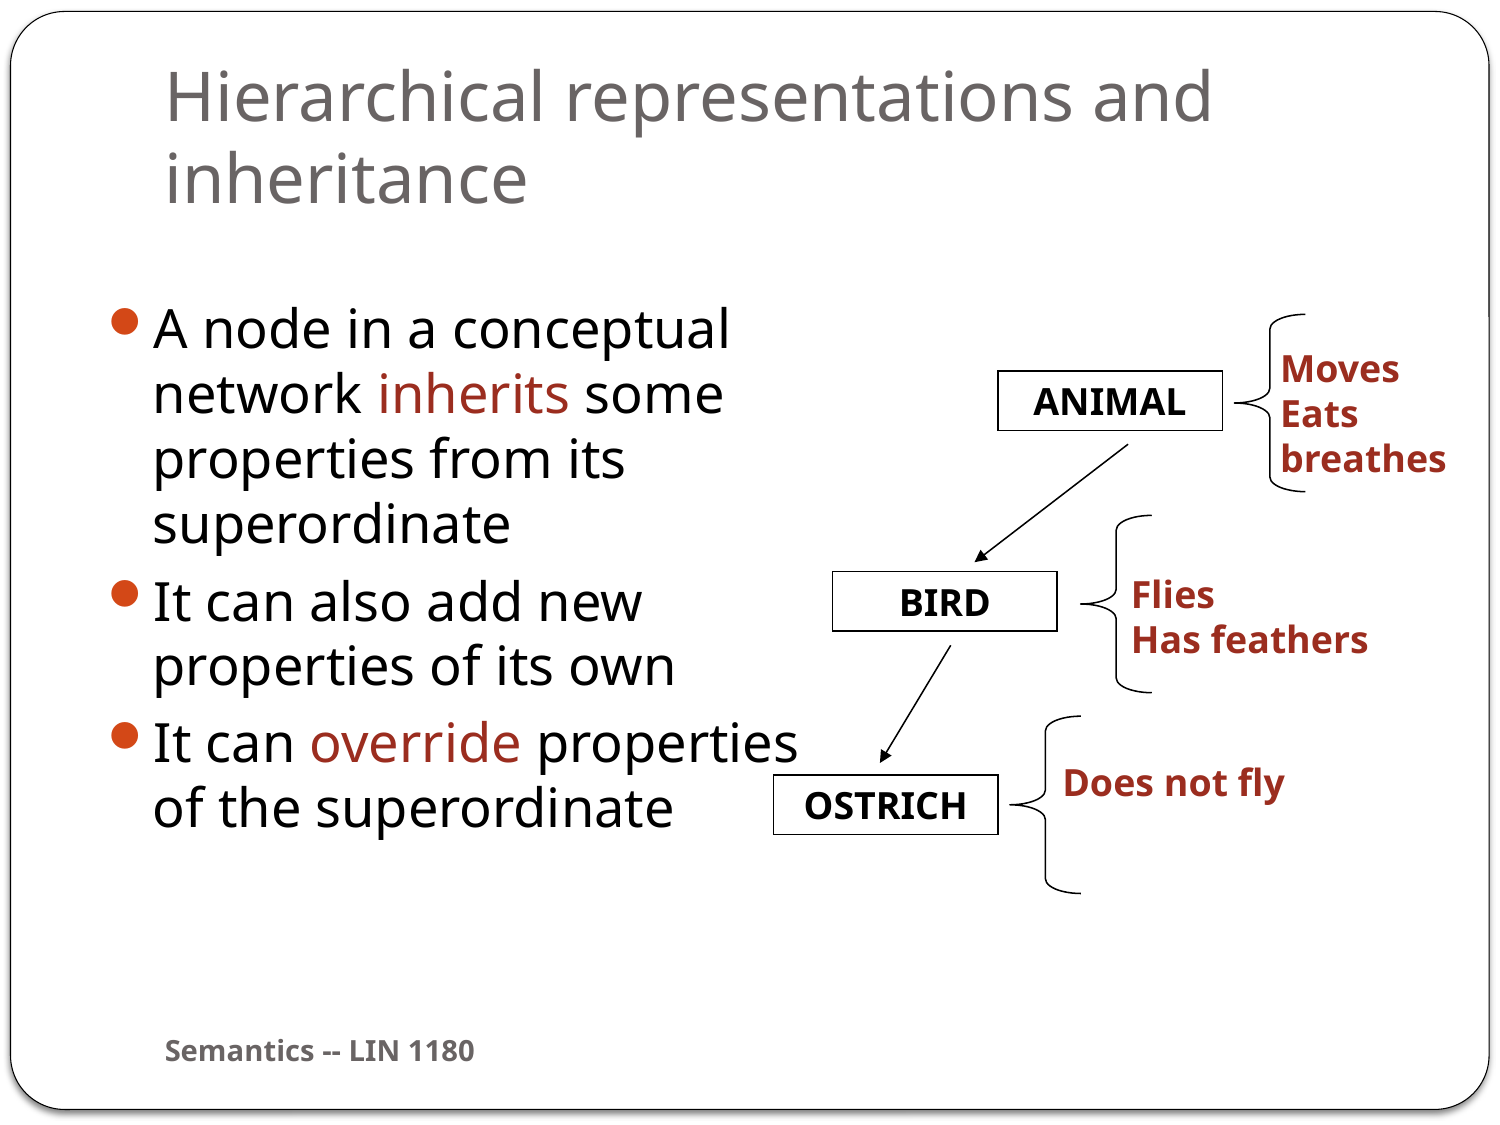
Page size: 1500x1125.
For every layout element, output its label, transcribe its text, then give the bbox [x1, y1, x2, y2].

text_box BIRD [832, 571, 1057, 632]
text_box Does not fly [1047, 751, 1301, 857]
text_box [1269, 314, 1306, 337]
text_box Moves Eats breathes [1265, 337, 1462, 488]
text_box [1009, 716, 1081, 894]
text_box [974, 444, 1129, 563]
text_box [1234, 395, 1265, 411]
text_box ANIMAL [997, 370, 1223, 431]
title Hierarchical representations and inheritance [150, 45, 1425, 233]
text_box OSTRICH [773, 774, 999, 835]
text_box [1281, 488, 1306, 492]
text_box [879, 645, 951, 763]
footer Semantics -- LIN 1180 [150, 1012, 800, 1088]
text_box Flies Has feathers [1152, 563, 1385, 669]
list A node in a conceptual network inherits some properties from its superordinate It can also add new properties of its own It can override properties of the superordinate [92, 287, 833, 988]
text_box [1080, 515, 1152, 693]
